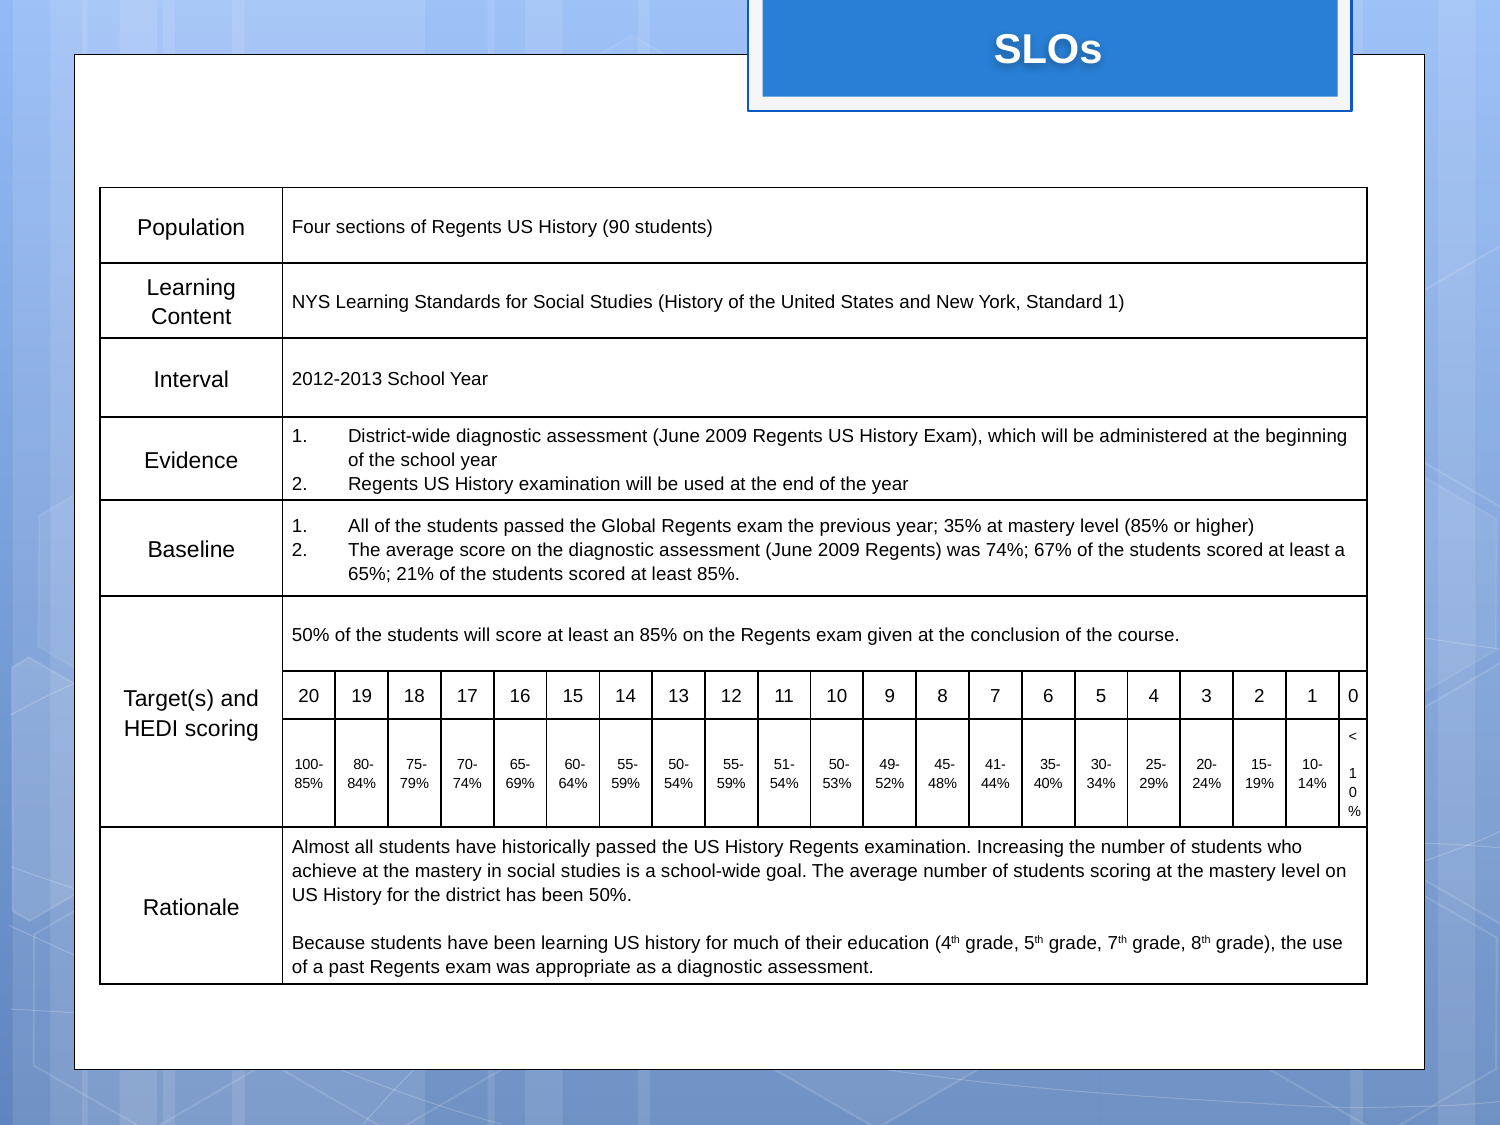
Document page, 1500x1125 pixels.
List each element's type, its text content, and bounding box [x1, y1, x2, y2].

table_cell Almost all students have historically passed the US History Regents examination. Increasing the number of students who achieve at the mastery in social studies is a school-wide goal. The average number of students scoring at the mastery level on US History for the district has been 50%. Because students have been learning US history for much of their education (4th grade, 5th grade, 7th grade, 8th grade), the use of a past Regents exam was appropriate as a diagnostic assessment. [283, 828, 1366, 983]
table_cell 50-53% [811, 720, 862, 826]
table_cell 50-54% [653, 720, 704, 826]
table_cell 1 [1287, 672, 1338, 718]
table_cell 0 [1340, 672, 1366, 718]
table_cell 14 [600, 672, 651, 718]
text_box SLOs [776, 14, 1320, 80]
table_cell 6 [1023, 672, 1074, 718]
table_cell 49-52% [864, 720, 915, 826]
table_cell 35-40% [1023, 720, 1074, 826]
table_cell 25-29% [1128, 720, 1179, 826]
table_cell Evidence [101, 418, 282, 499]
table_cell 70-74% [442, 720, 493, 826]
table_cell All of the students passed the Global Regents exam the previous year; 35% at mastery level (85% or higher) The average score on the diagnostic assessment (June 2009 Regents) was 74%; 67% of the students scored at least a 65%; 21% of the students scored at least 85%. [283, 501, 1366, 595]
table_cell 41-44% [970, 720, 1021, 826]
table_cell 8 [917, 672, 968, 718]
table_cell 11 [759, 672, 810, 718]
table_cell 65-69% [495, 720, 546, 826]
table_cell 20 [283, 672, 334, 718]
table_cell < 10% [1340, 720, 1366, 826]
table_cell 9 [864, 672, 915, 718]
table_cell 60-64% [547, 720, 599, 826]
table_cell 20-24% [1181, 720, 1232, 826]
table_cell 19 [336, 672, 387, 718]
table_header Four sections of Regents US History (90 students) [283, 188, 1366, 262]
table_cell NYS Learning Standards for Social Studies (History of the United States and New York, Standard 1) [283, 264, 1366, 337]
table_cell 12 [706, 672, 757, 718]
table_cell Learning Content [101, 264, 282, 337]
table_cell 2 [1234, 672, 1285, 718]
table_cell 17 [442, 672, 493, 718]
table_cell 2012-2013 School Year [283, 339, 1366, 416]
table_cell 18 [389, 672, 440, 718]
table_cell 16 [495, 672, 546, 718]
table_cell 7 [970, 672, 1021, 718]
table_cell 50% of the students will score at least an 85% on the Regents exam given at the conclusion of the course. [283, 597, 1366, 670]
table_cell Baseline [101, 501, 282, 595]
table_cell 55-59% [600, 720, 651, 826]
table_cell 10-14% [1287, 720, 1338, 826]
table_cell Rationale [101, 828, 282, 983]
table_cell 3 [1181, 672, 1232, 718]
table_cell 4 [1128, 672, 1179, 718]
table_cell 51-54% [759, 720, 810, 826]
table_header Population [101, 188, 282, 262]
table_cell District-wide diagnostic assessment (June 2009 Regents US History Exam), which will be administered at the beginning of the school year Regents US History examination will be used at the end of the year [283, 418, 1366, 499]
table_cell 13 [653, 672, 704, 718]
table_cell 15 [547, 672, 599, 718]
table_cell 5 [1076, 672, 1127, 718]
table_cell 75-79% [389, 720, 440, 826]
table_cell Target(s) and HEDI scoring [101, 597, 282, 826]
table_cell 30-34% [1076, 720, 1127, 826]
table_cell Interval [101, 339, 282, 416]
table_cell 15-19% [1234, 720, 1285, 826]
table_cell 80-84% [336, 720, 387, 826]
table_cell 100-85% [283, 720, 334, 826]
table_cell 10 [811, 672, 862, 718]
table_cell 45-48% [917, 720, 968, 826]
table_cell 55-59% [706, 720, 757, 826]
